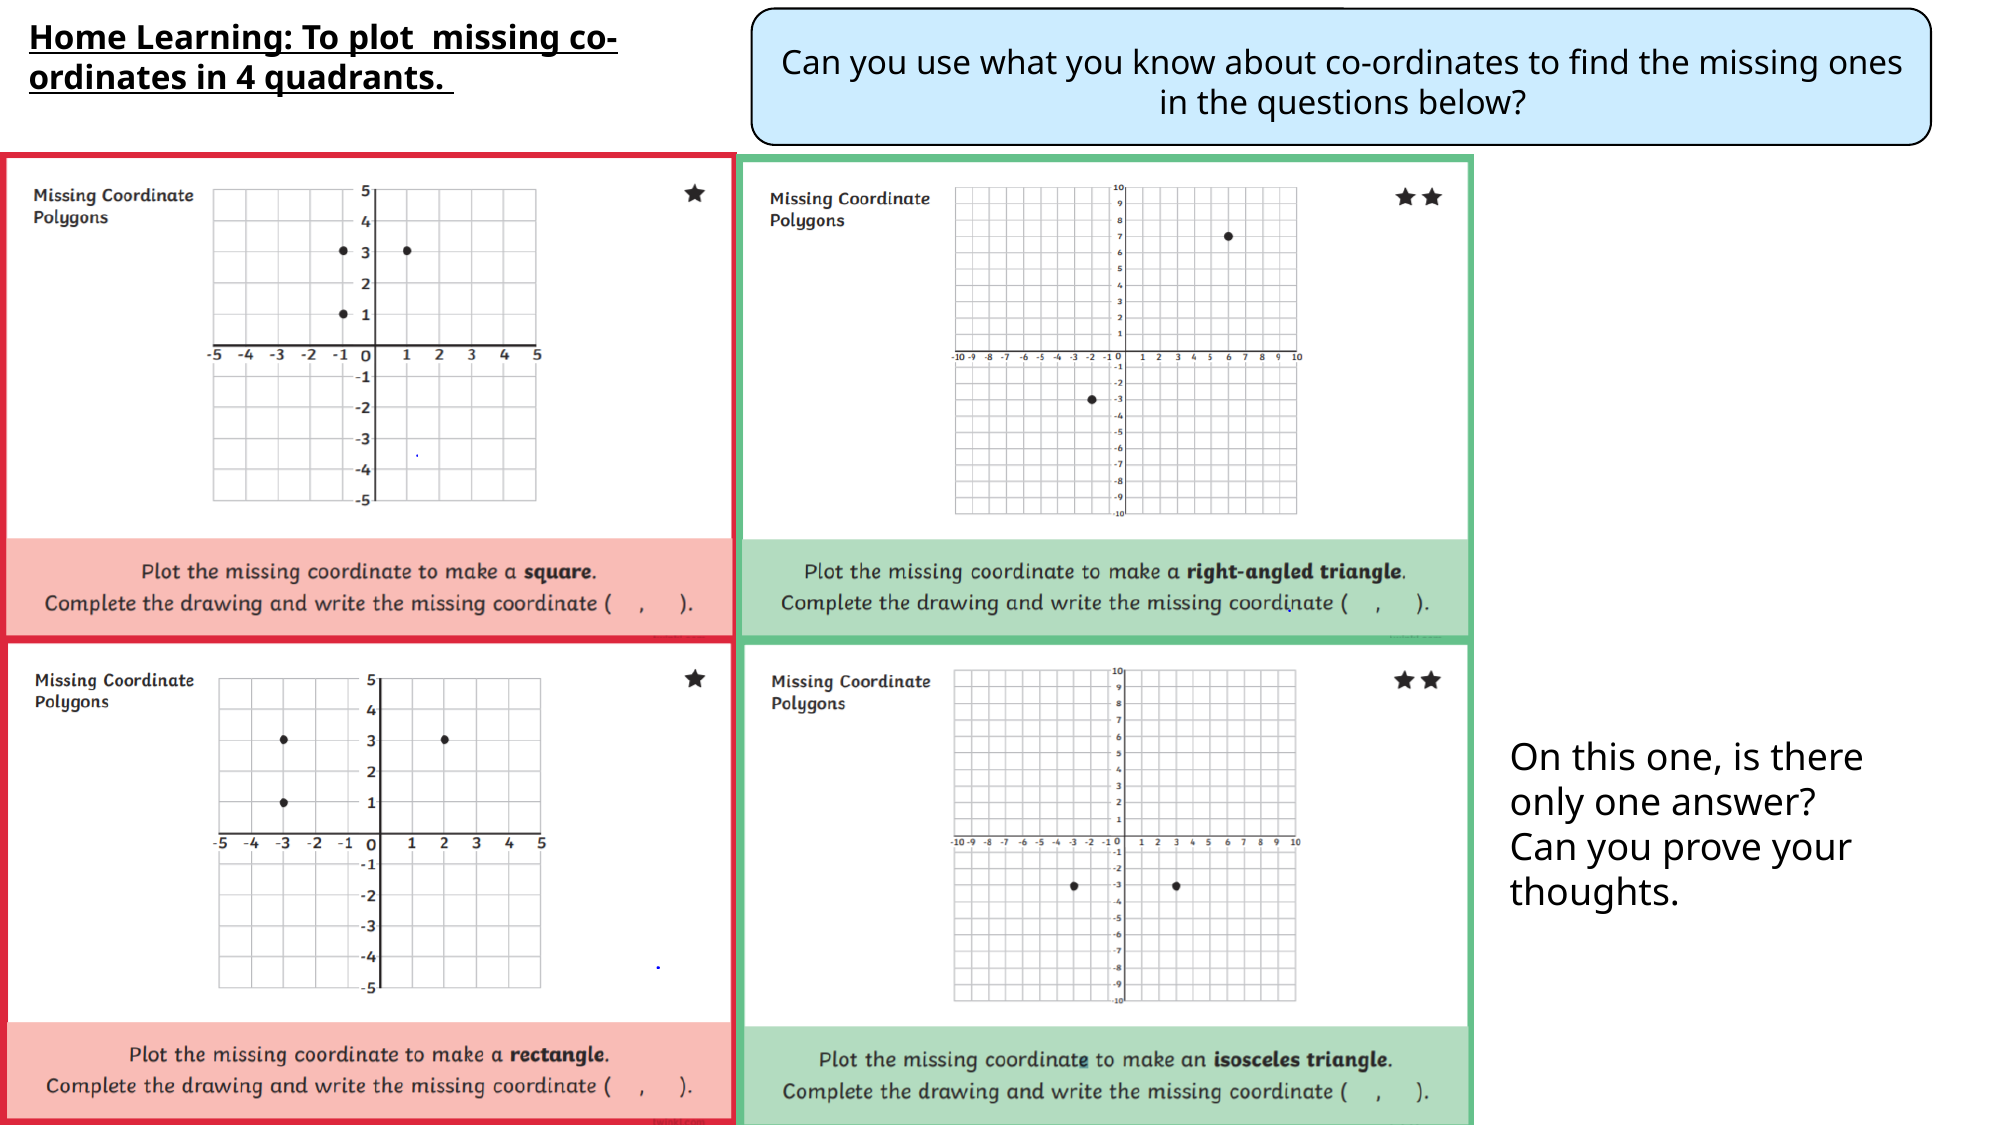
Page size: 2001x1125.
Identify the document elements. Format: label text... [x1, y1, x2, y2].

text_box On this one, is there only one answer? Can you prove your thoughts. [1494, 725, 1931, 921]
text_box Home Learning: To plot missing co-ordinates in 4 quadrants. [13, 8, 737, 144]
text_box Can you use what you know about co-ordinates to find the missing ones in the questions below? [751, 33, 1935, 129]
text_box [751, 129, 1931, 146]
text_box [750, 7, 1933, 127]
picture [0, 152, 1474, 1125]
